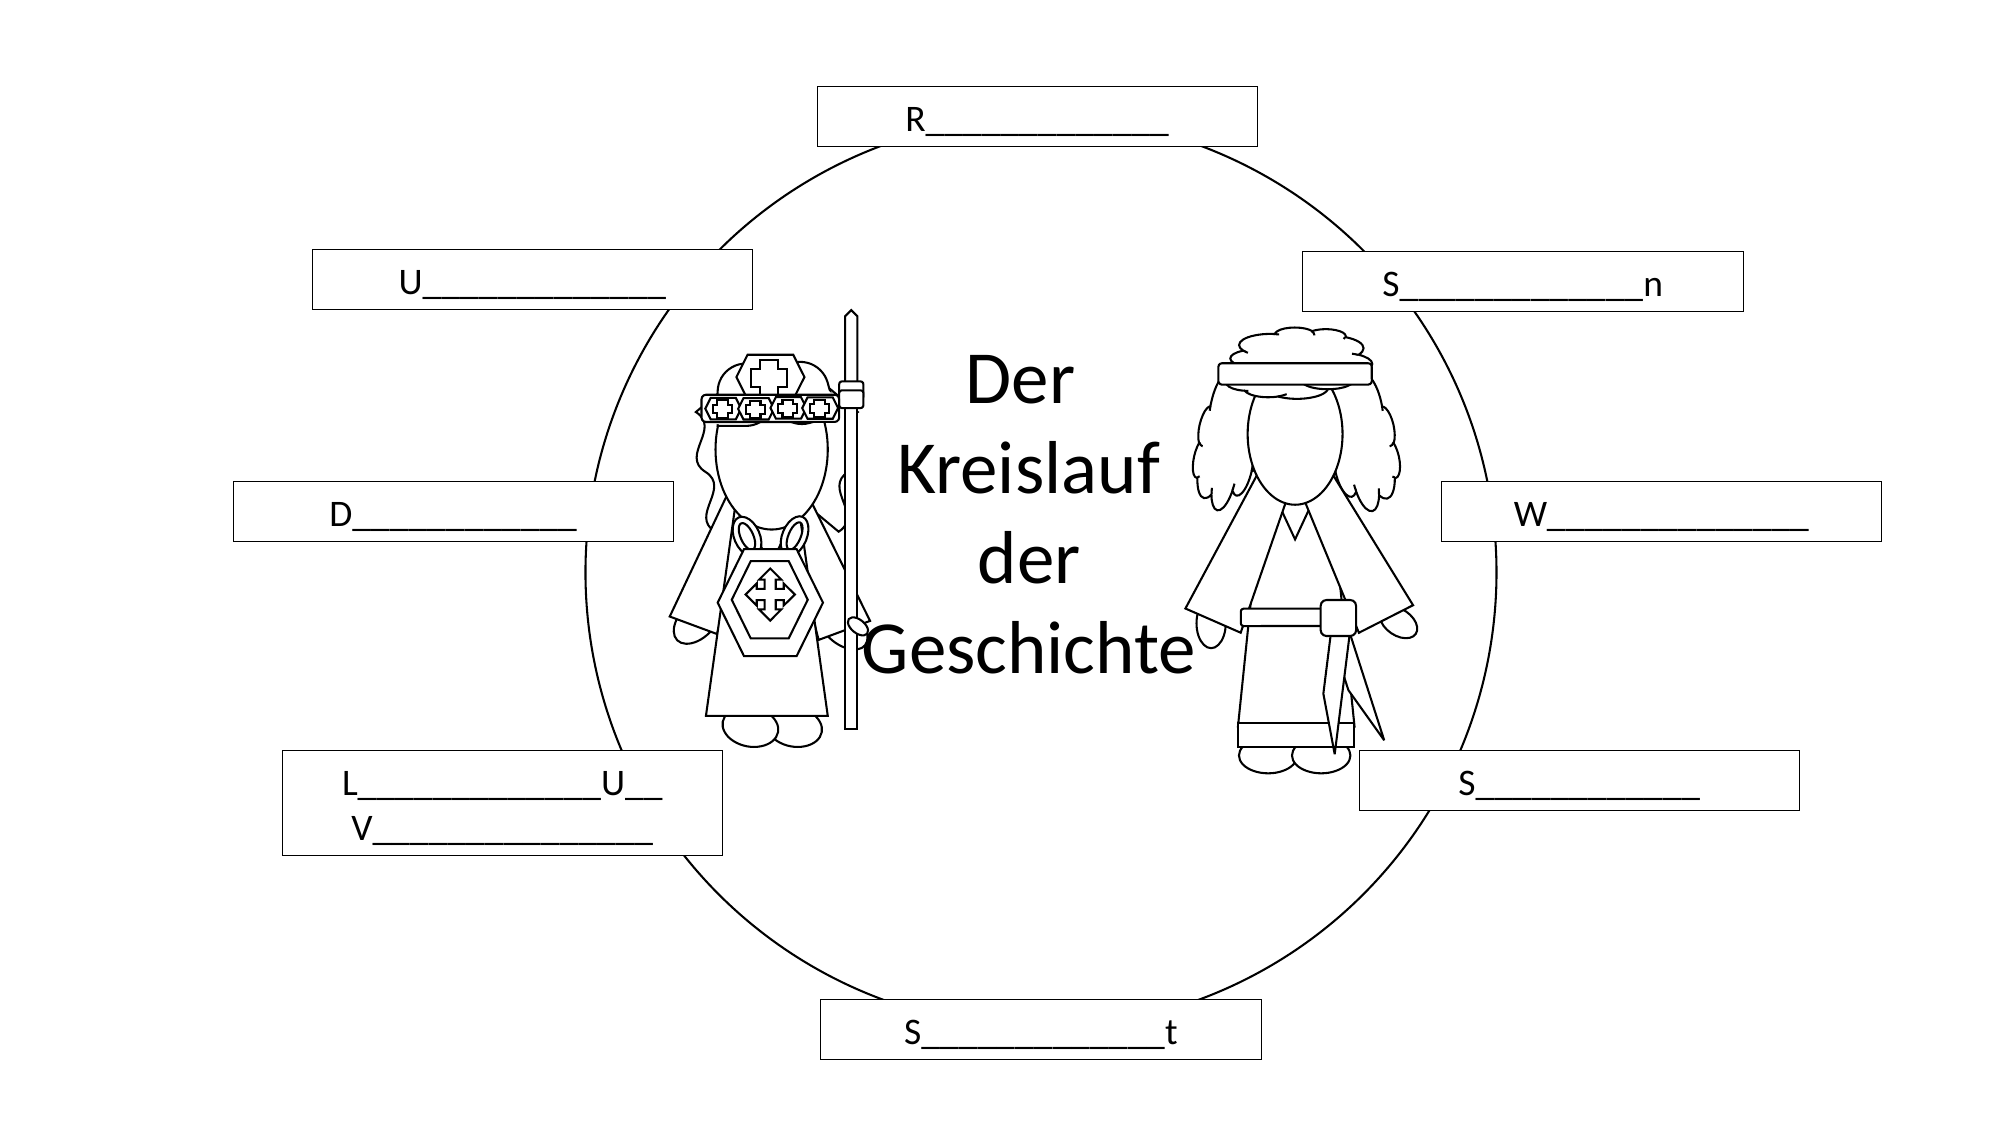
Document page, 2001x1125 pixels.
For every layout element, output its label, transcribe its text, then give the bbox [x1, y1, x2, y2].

text_box S_____________t [820, 999, 1262, 1060]
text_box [1196, 327, 1420, 774]
text_box [718, 147, 1498, 750]
text_box L_____________U__ V_______________ [282, 750, 723, 856]
text_box Der Kreislauf der Geschichte [872, 320, 1237, 696]
text_box S_____________n [1302, 251, 1744, 312]
text_box W______________ [1441, 481, 1882, 542]
text_box S____________ [1359, 750, 1800, 811]
text_box [584, 542, 1431, 999]
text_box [669, 310, 872, 747]
text_box D____________ [233, 481, 669, 542]
text_box R_____________ [817, 86, 1258, 147]
text_box U_____________ [312, 249, 753, 310]
text_box [593, 310, 669, 481]
